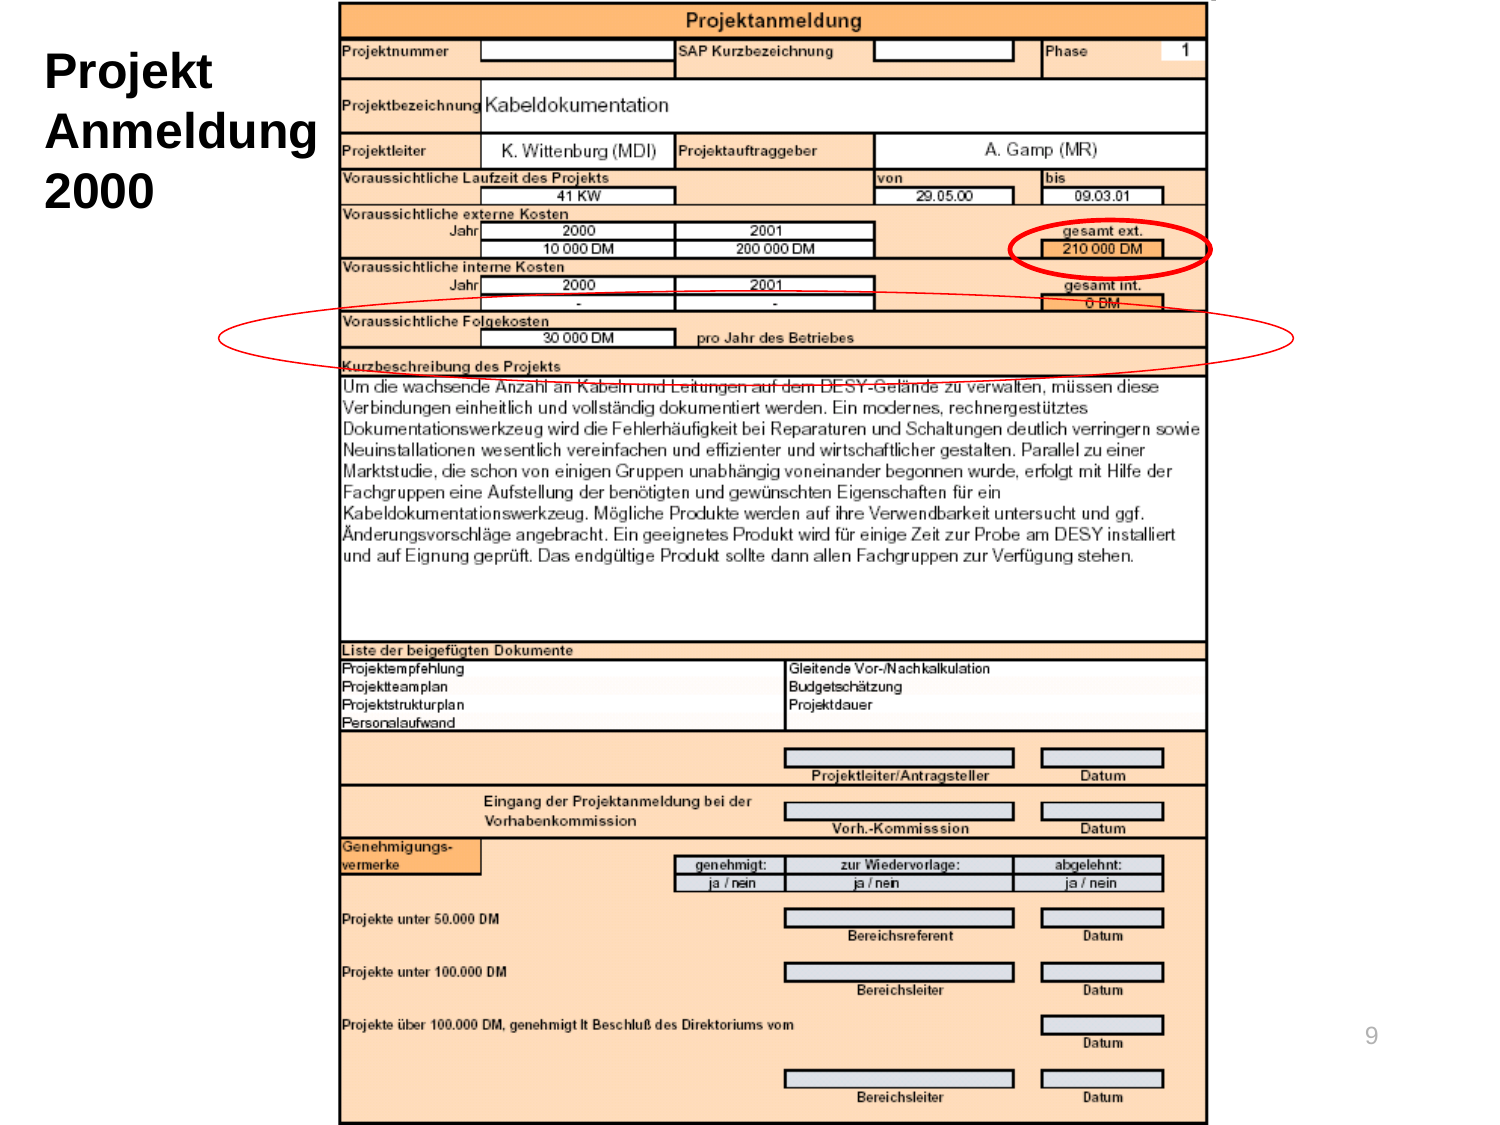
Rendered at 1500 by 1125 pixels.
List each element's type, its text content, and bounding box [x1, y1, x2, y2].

text_box [218, 309, 332, 368]
text_box Projekt Anmeldung 2000 [29, 30, 332, 226]
text_box [1220, 314, 1294, 362]
text_box 9 [1349, 1012, 1425, 1058]
picture [337, 0, 1216, 1125]
